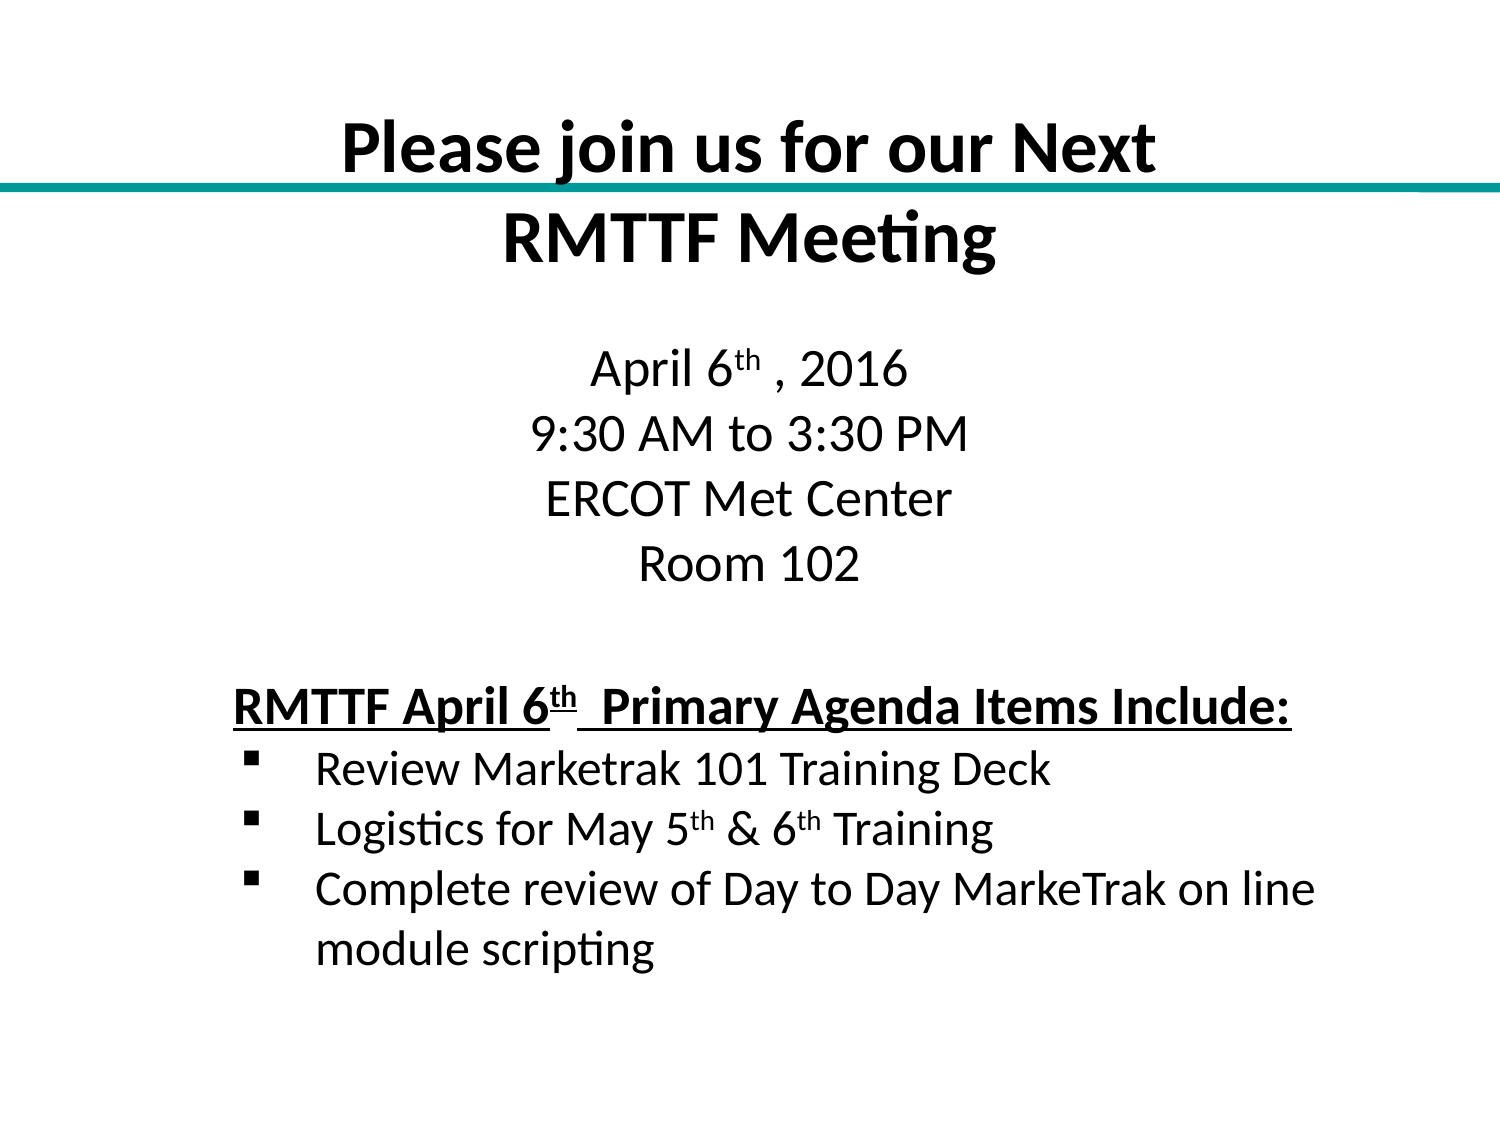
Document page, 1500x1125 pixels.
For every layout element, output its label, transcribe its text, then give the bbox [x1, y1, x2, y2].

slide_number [74, 662, 1451, 1001]
title Please join us for our Next RMTTF Meeting [299, 112, 1201, 263]
subtitle April 6th , 2016 9:30 AM to 3:30 PM ERCOT Met Center Room 102 [262, 324, 1238, 601]
